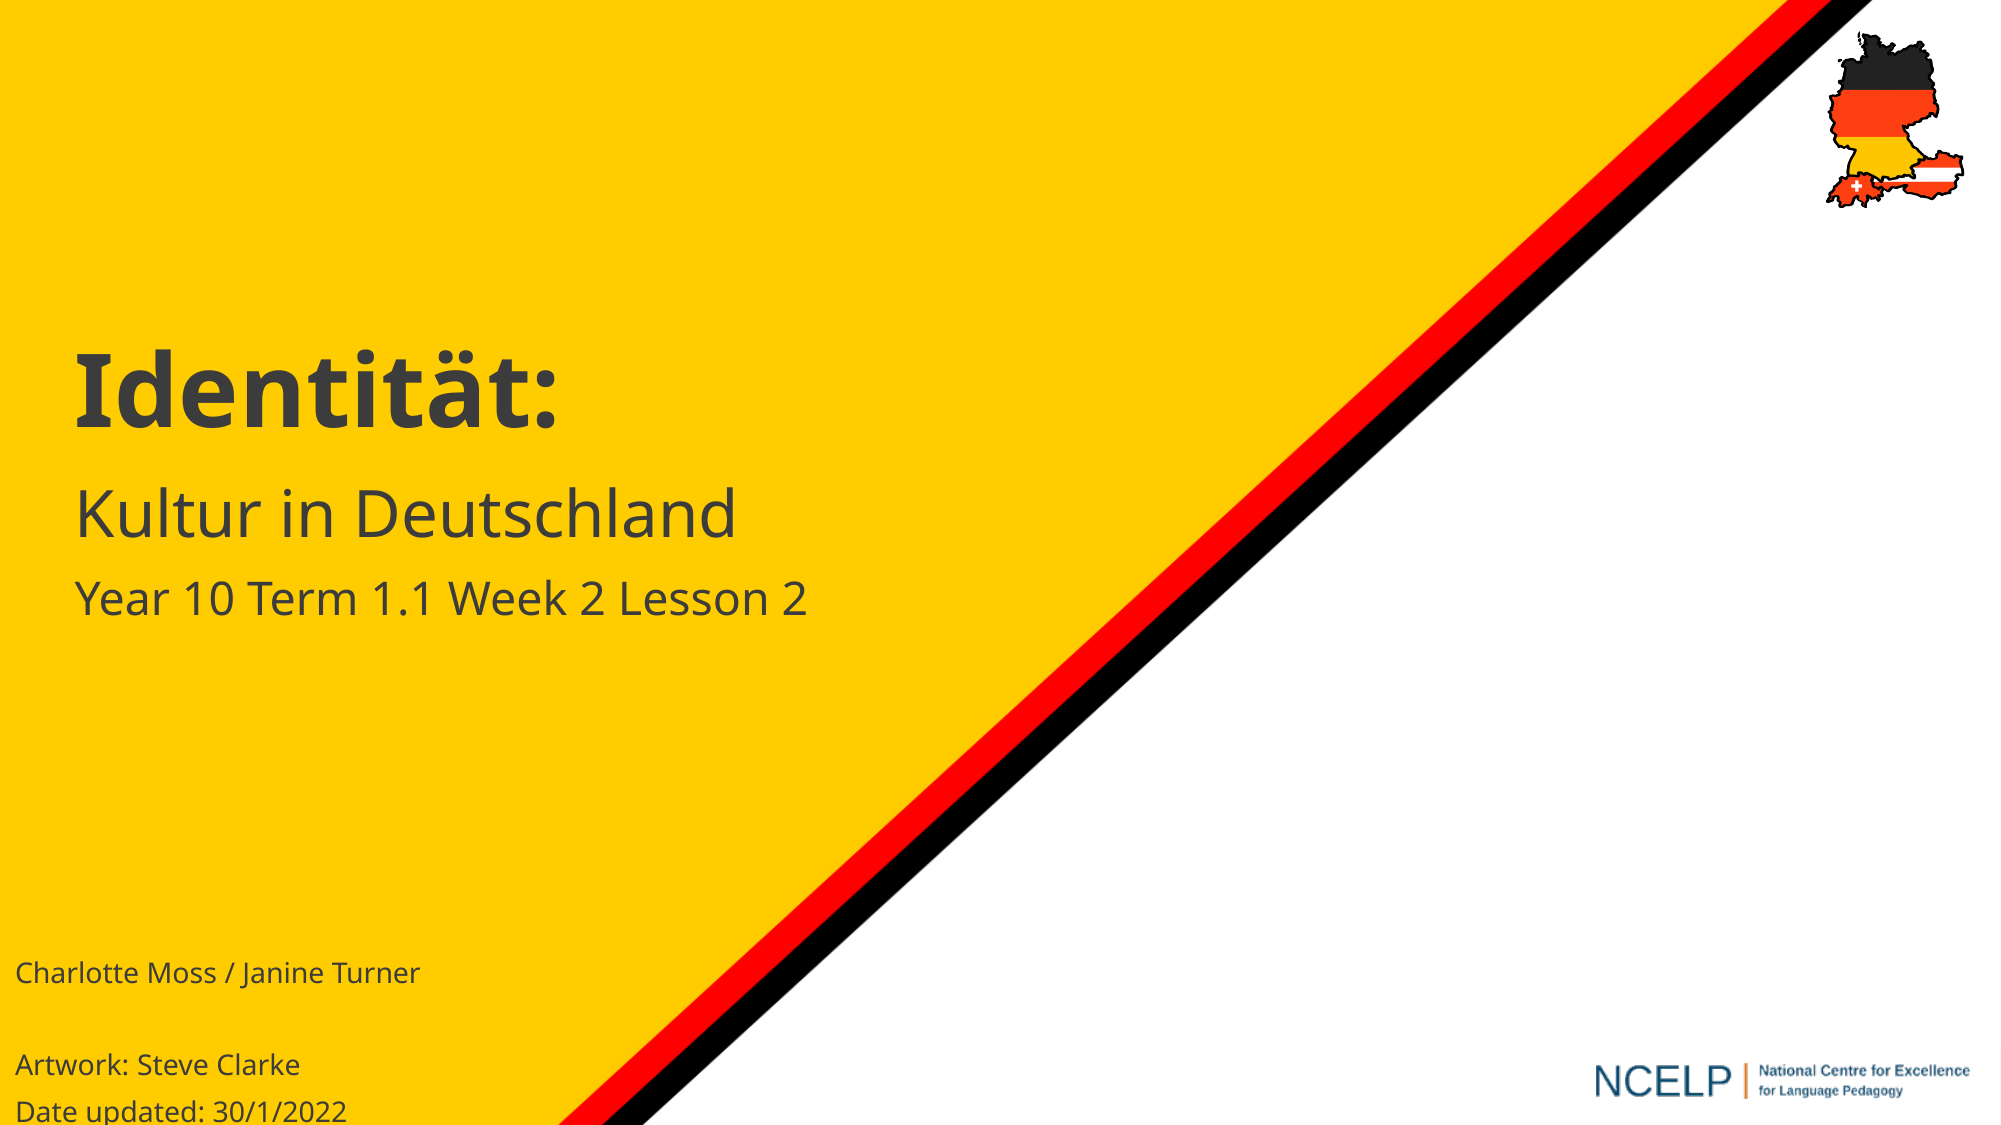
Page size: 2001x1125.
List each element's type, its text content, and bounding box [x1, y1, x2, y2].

picture [0, 0, 2001, 1125]
list Year 10 Term 1.1 Week 2 Lesson 2 [59, 563, 858, 642]
list Identität: Kultur in Deutschland [59, 320, 1531, 563]
list Charlotte Moss / Janine Turner Artwork: Steve Clarke Date updated: 30/1/2022 [0, 948, 669, 1125]
